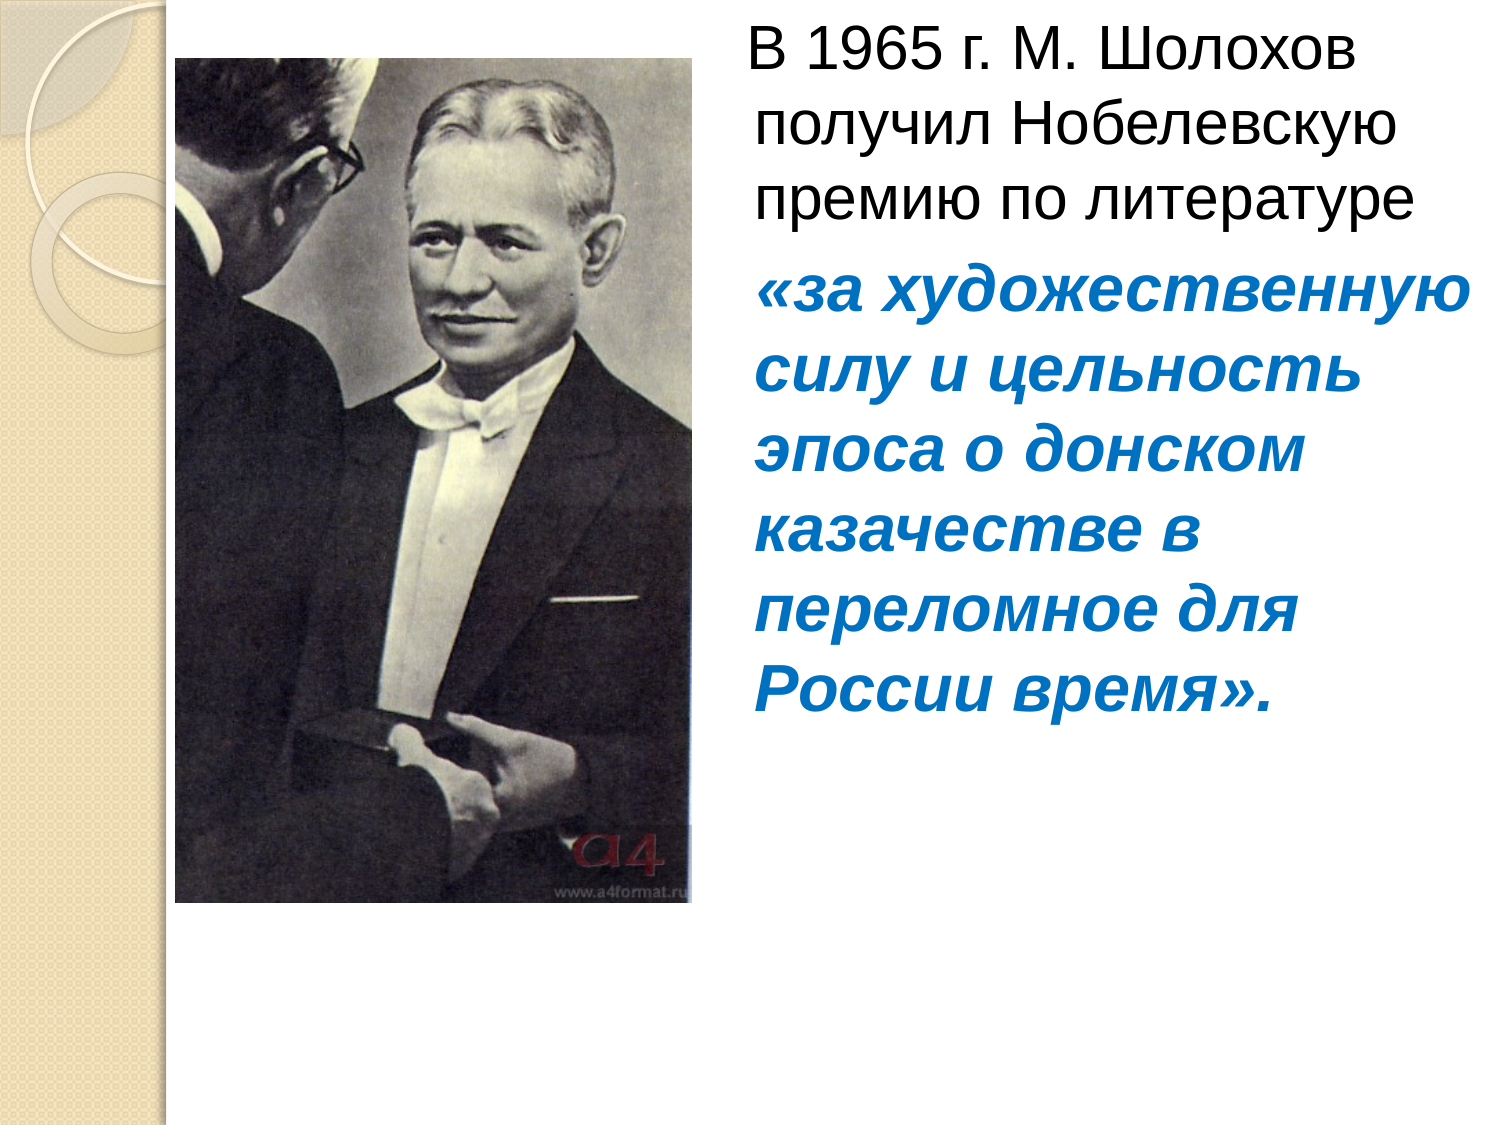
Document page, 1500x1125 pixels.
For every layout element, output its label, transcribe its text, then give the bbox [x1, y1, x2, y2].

picture [175, 58, 692, 903]
list В 1965 г. М. Шолохов получил Нобелевскую премию по литературе «за художественную силу и цельность эпоса о донском казачестве в переломное для России время». [679, 0, 1500, 1125]
